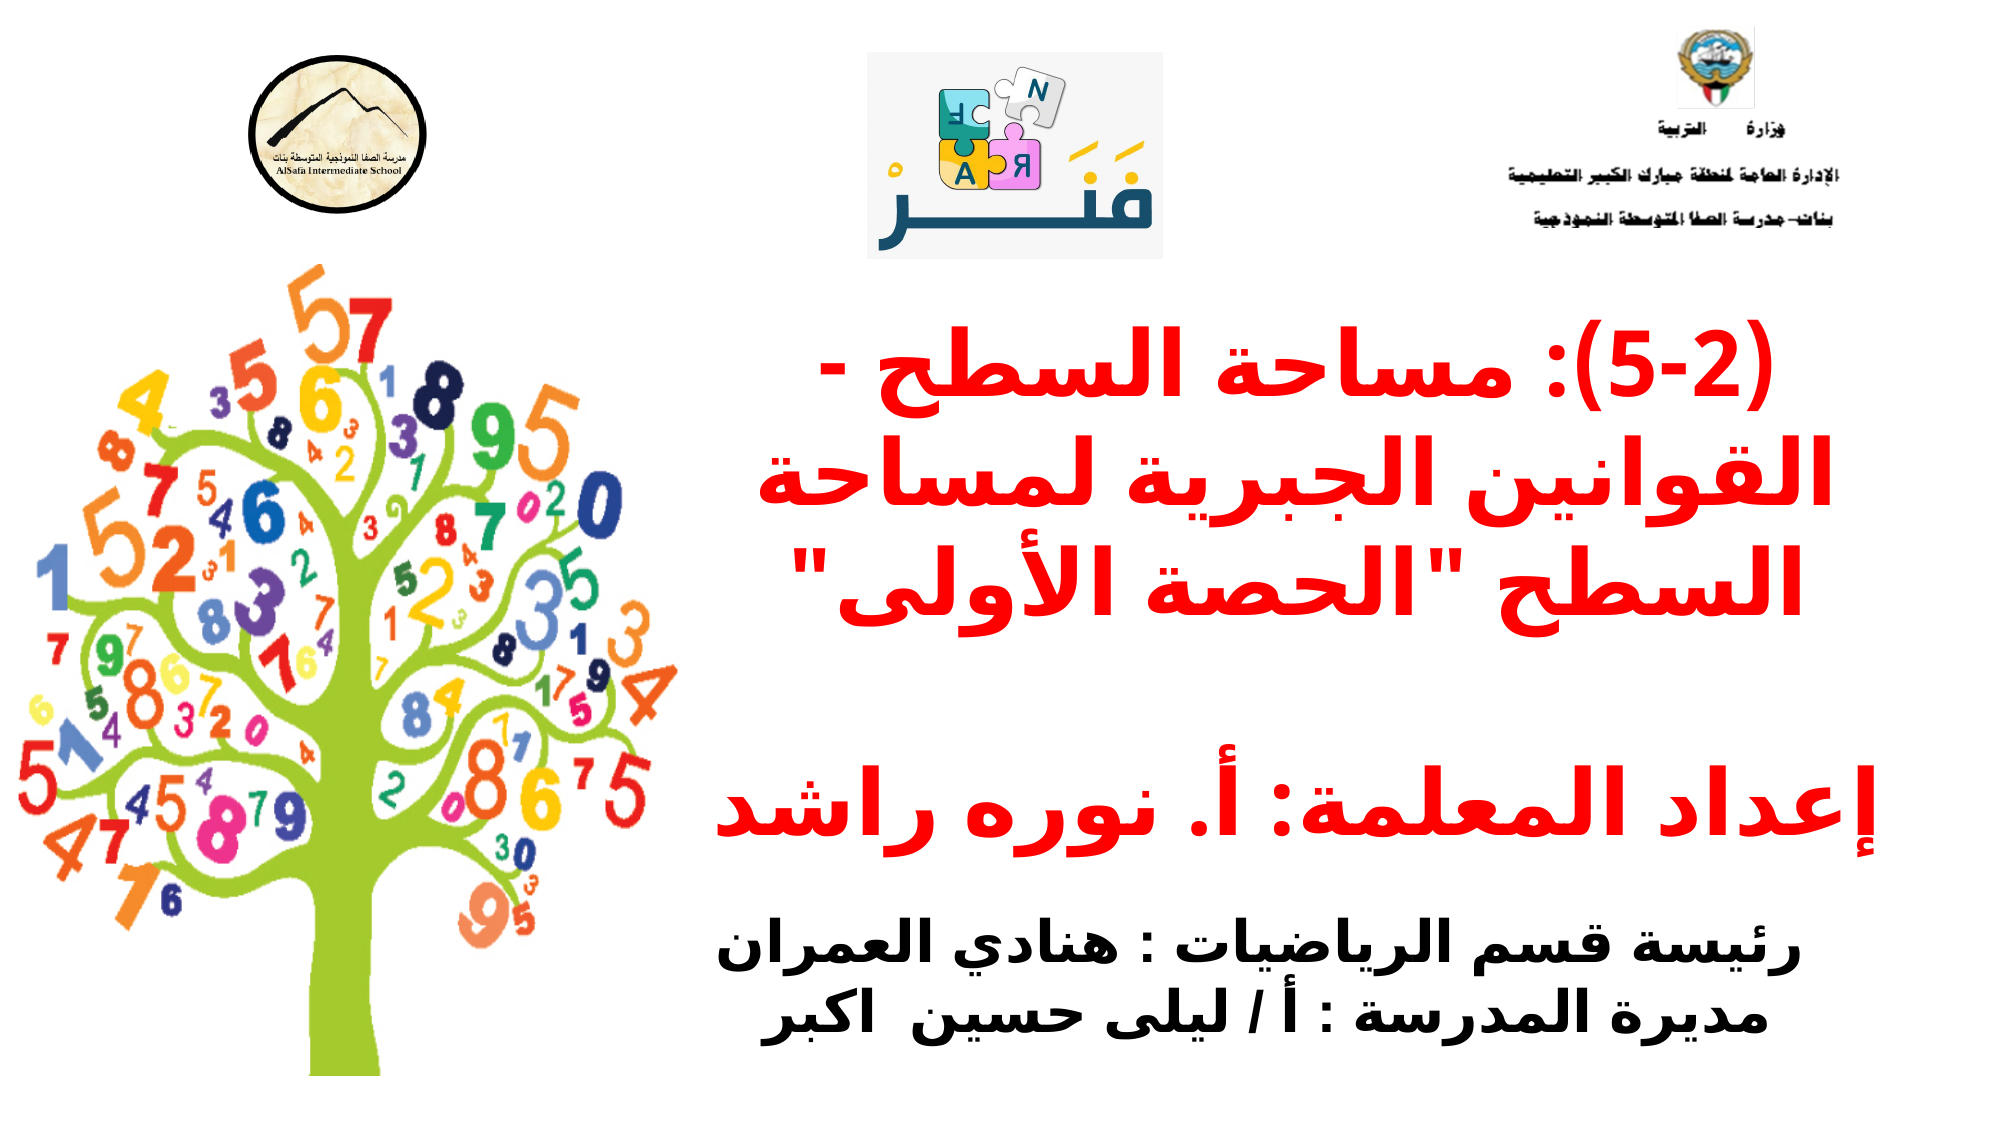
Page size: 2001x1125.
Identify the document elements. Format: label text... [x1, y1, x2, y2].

picture [200, 41, 467, 231]
picture [1421, 25, 1862, 240]
title (5-2): مساحة السطح - القوانين الجبرية لمساحة السطح "الحصة الأولى" إعداد المعلمة: أ. نوره راشد [679, 347, 1966, 811]
text_box رئيسة قسم الرياضيات : هنادي العمران مديرة المدرسة : أ / ليلى حسين اكبر [553, 827, 1966, 1122]
picture [14, 264, 679, 1076]
picture [867, 52, 1163, 259]
